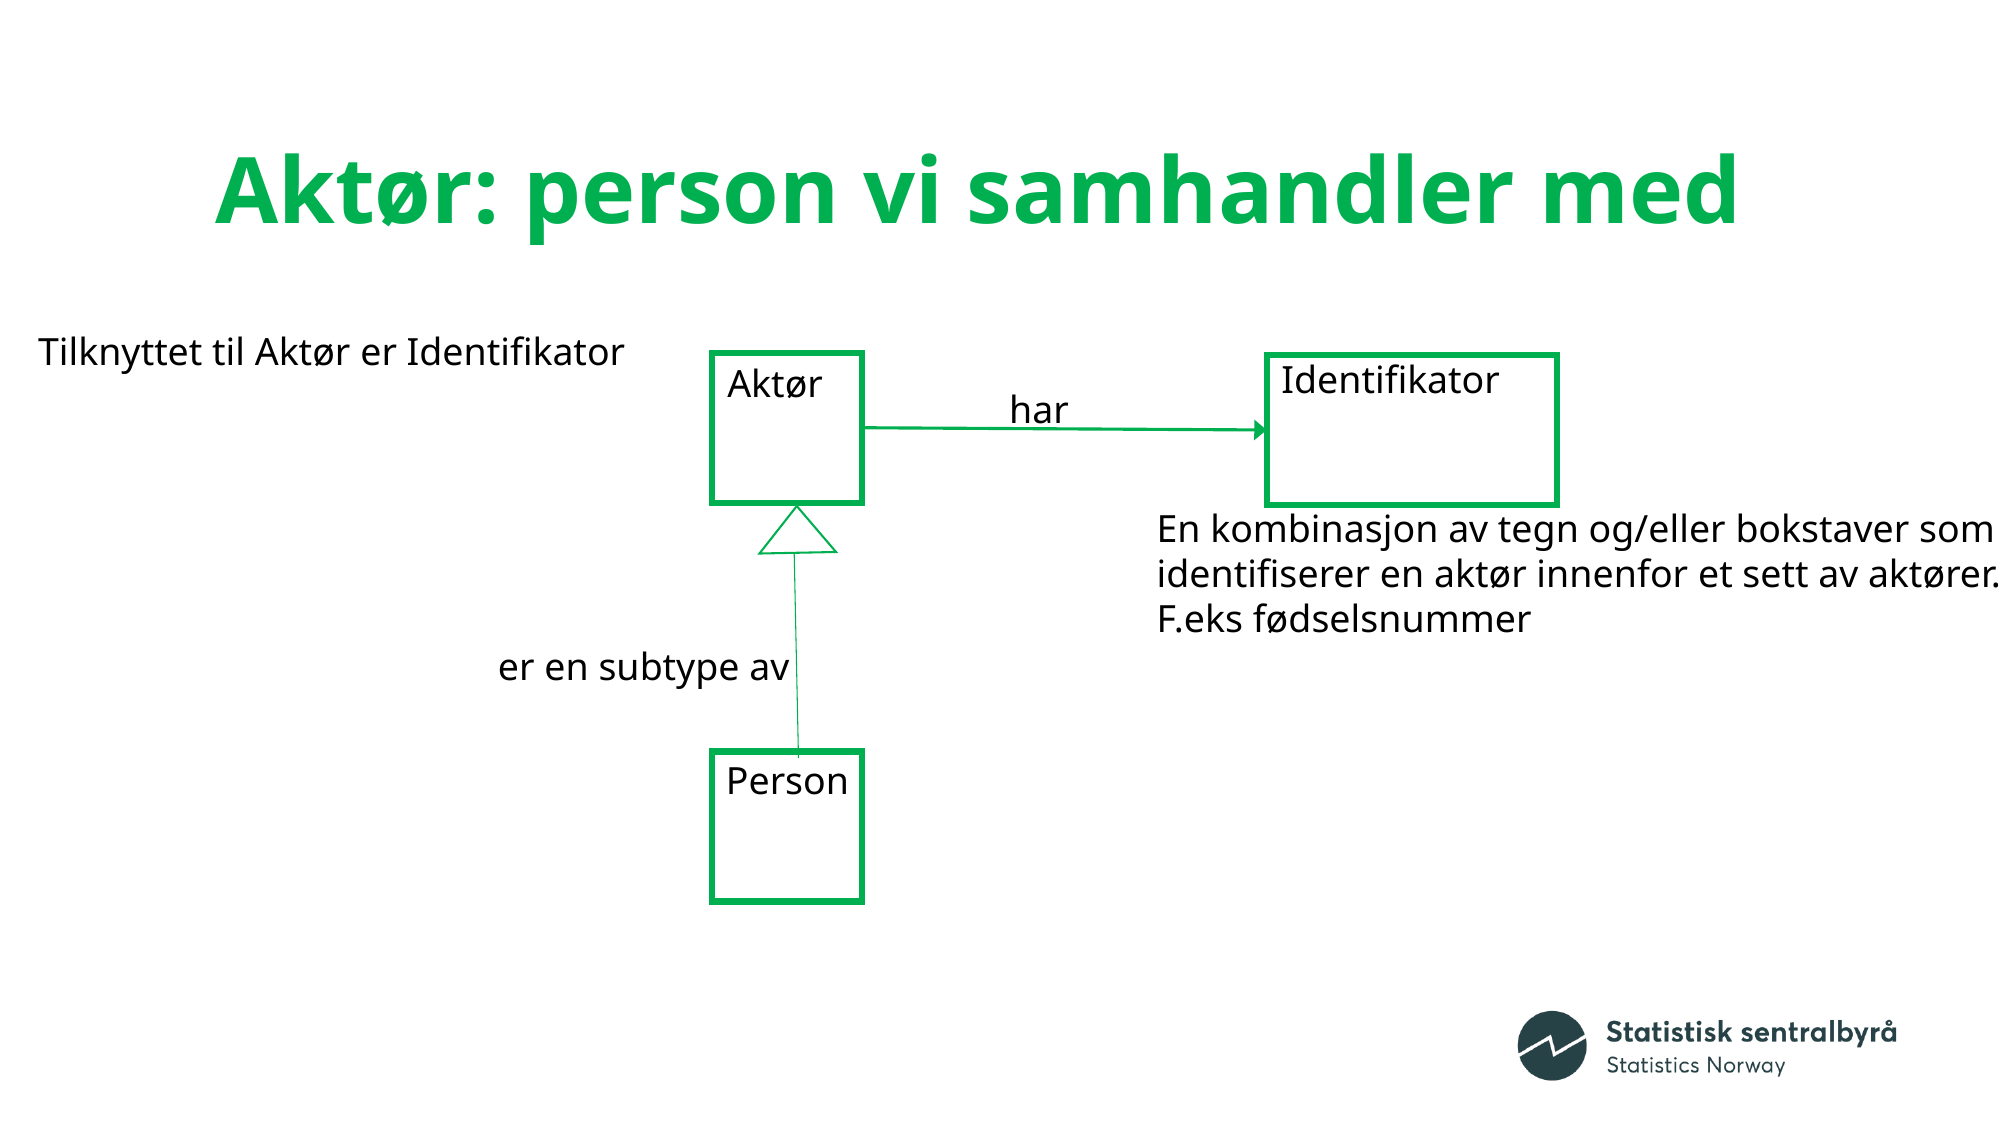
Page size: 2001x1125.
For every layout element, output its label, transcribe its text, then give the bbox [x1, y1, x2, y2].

text_box [711, 810, 863, 902]
text_box er en subtype av [483, 650, 778, 696]
title Aktør: person vi samhandler med [200, 90, 1906, 306]
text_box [778, 650, 895, 725]
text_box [23, 320, 2000, 650]
picture [1503, 995, 2000, 1125]
text_box Person [711, 749, 865, 810]
